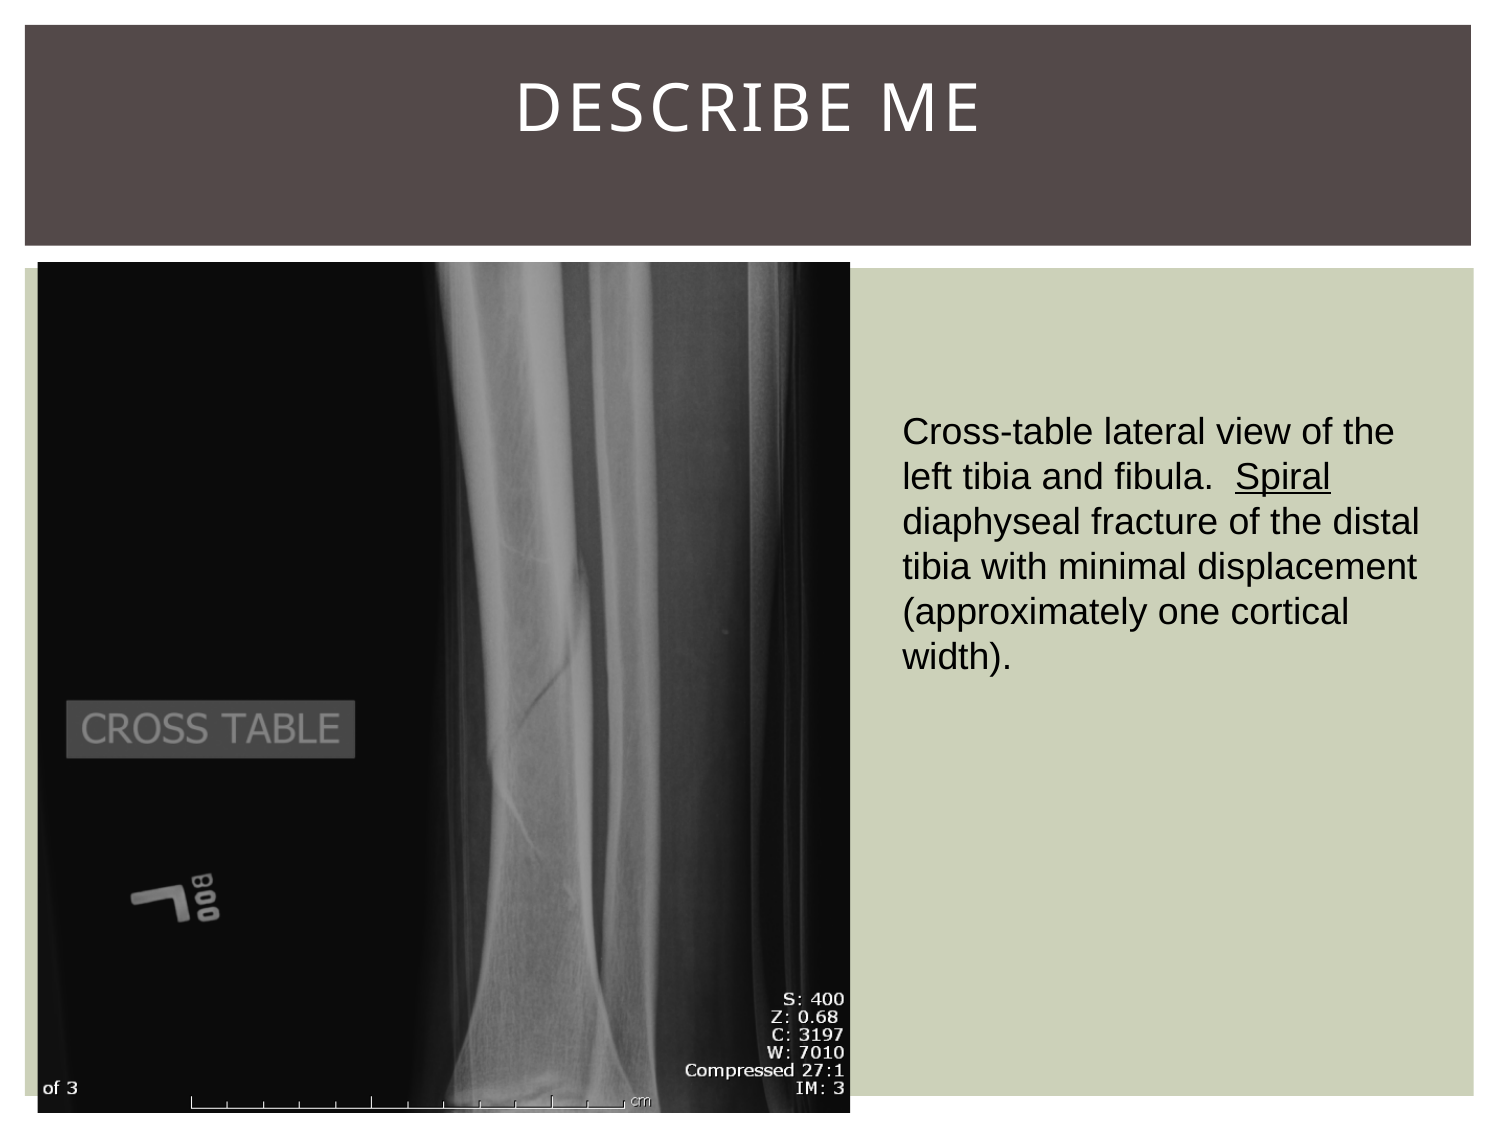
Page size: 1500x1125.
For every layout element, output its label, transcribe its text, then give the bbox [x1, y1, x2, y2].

picture [37, 262, 851, 1113]
text_box Cross-table lateral view of the left tibia and fibula. Spiral diaphyseal fracture of the distal tibia with minimal displacement (approximately one cortical width). [887, 399, 1463, 685]
title Describe Me [62, 58, 1438, 232]
